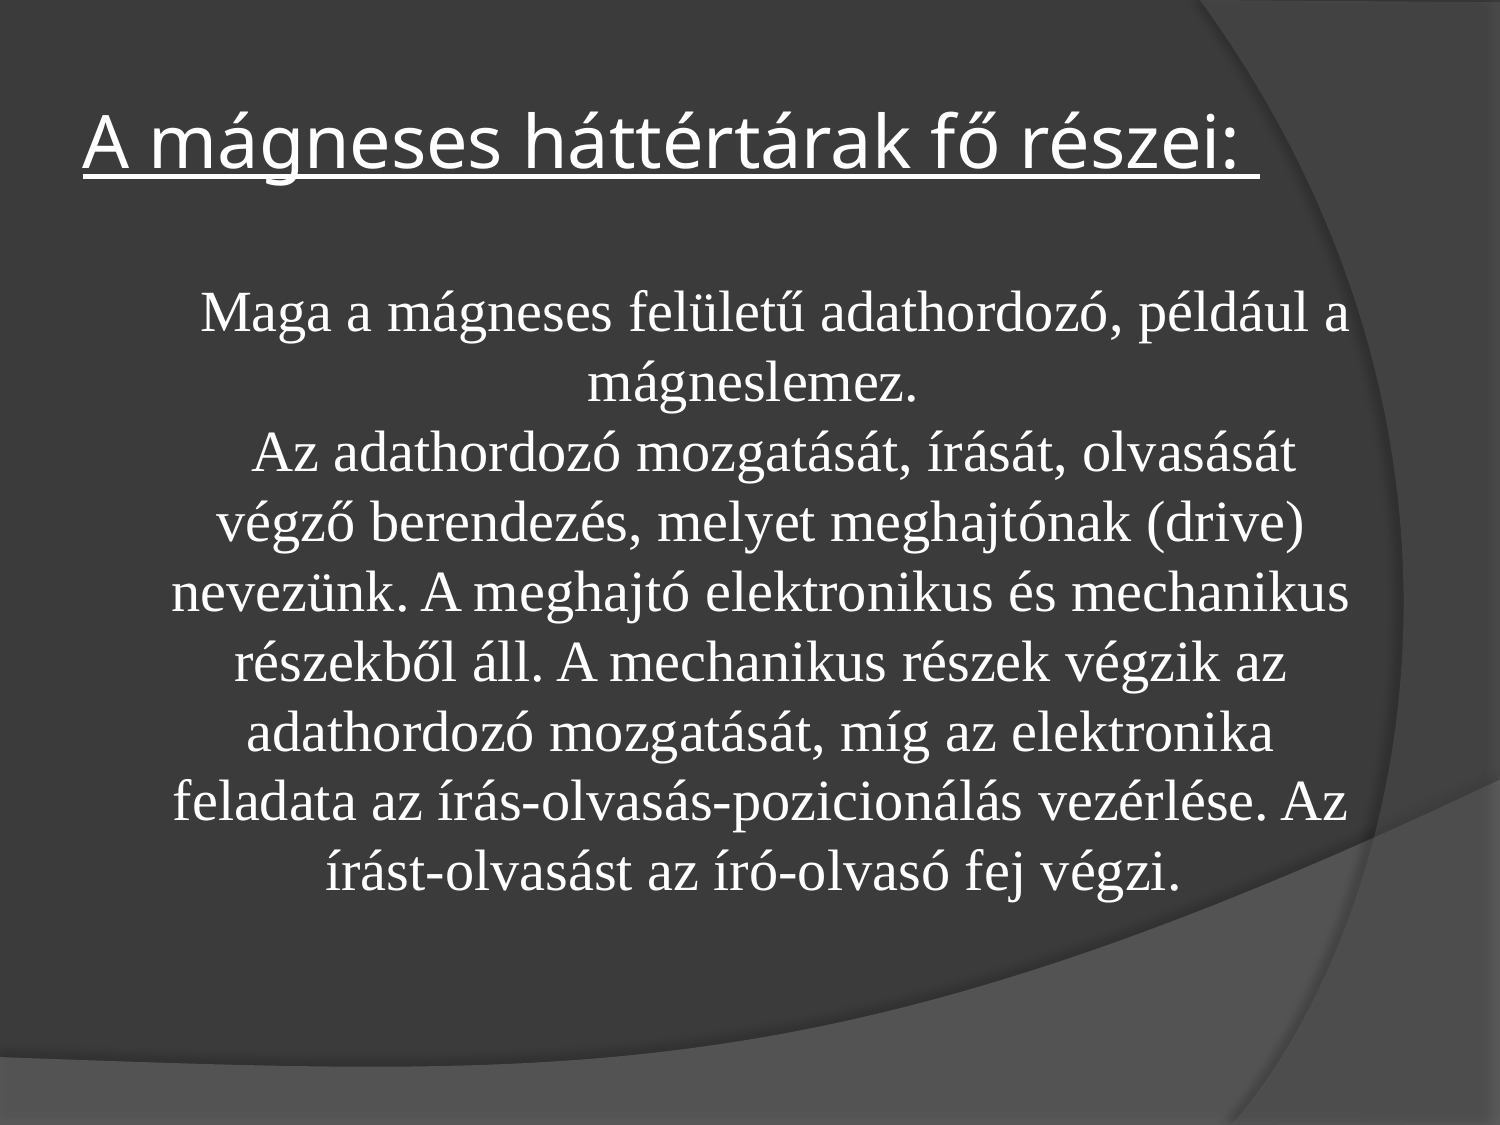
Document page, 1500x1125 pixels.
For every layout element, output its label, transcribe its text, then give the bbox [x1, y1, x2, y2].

title A mágneses háttértárak fő részei: [75, 45, 1300, 233]
list Maga a mágneses felületű adathordozó, például a mágneslemez. Az adathordozó mozgatását, írását, olvasását végző berendezés, melyet meghajtónak (drive) nevezünk. A meghajtó elektronikus és mechanikus részekből áll. A mechanikus részek végzik az adathordozó mozgatását, míg az elektronika feladata az írás-olvasás-pozicionálás vezérlése. Az írást-olvasást az író-olvasó fej végzi. [76, 196, 1376, 1125]
